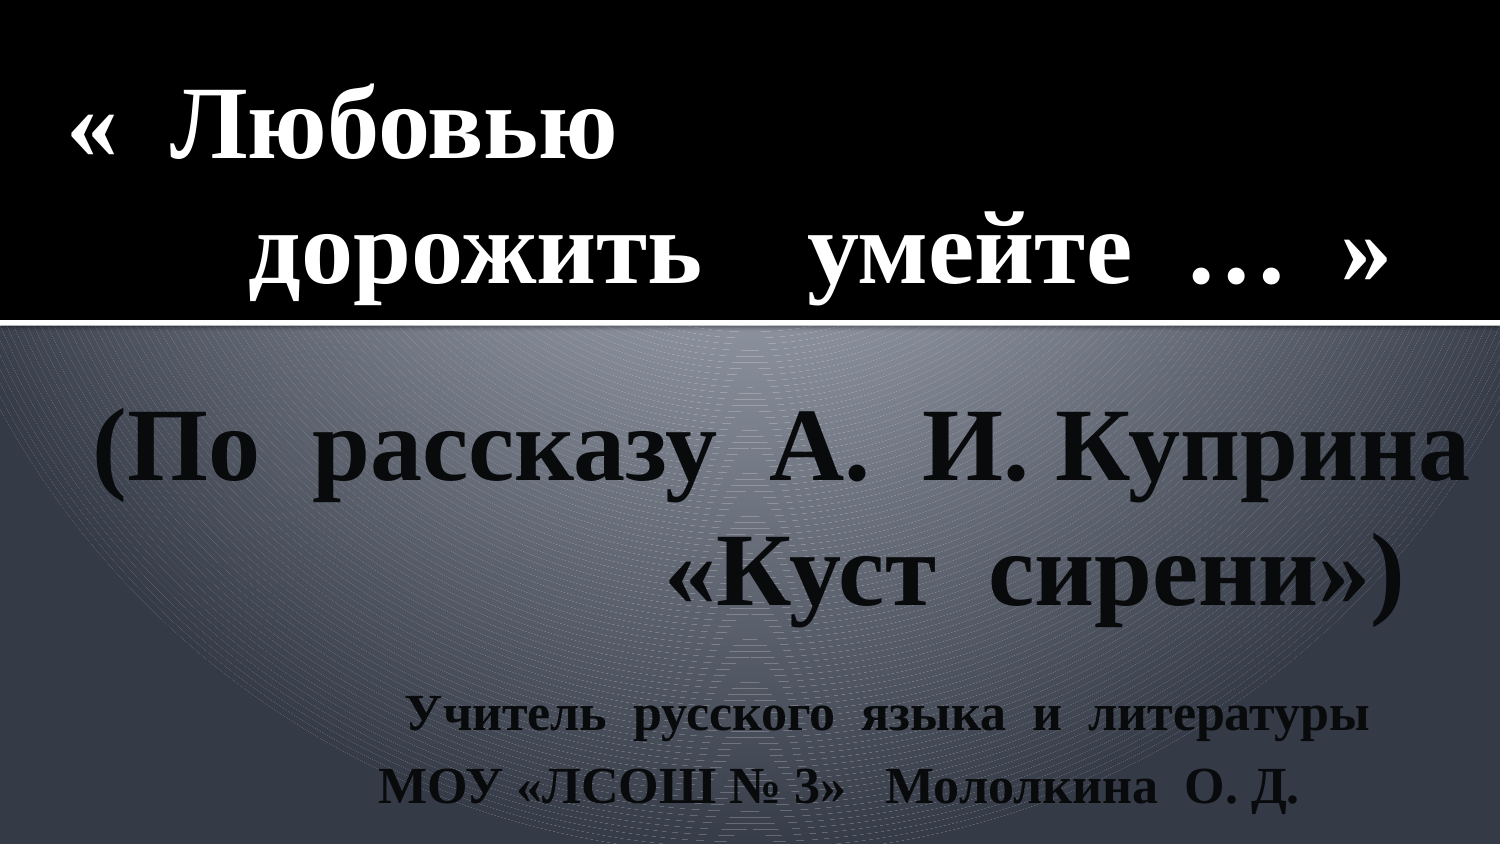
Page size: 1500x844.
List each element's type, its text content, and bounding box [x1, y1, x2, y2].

text_box (По рассказу А. И. Куприна «Куст сирени») Учитель русского языка и литературы МОУ «ЛСОШ № 3» Мололкина О. Д. [0, 368, 1500, 821]
title « Любовью дорожить умейте … » [0, 14, 1477, 305]
